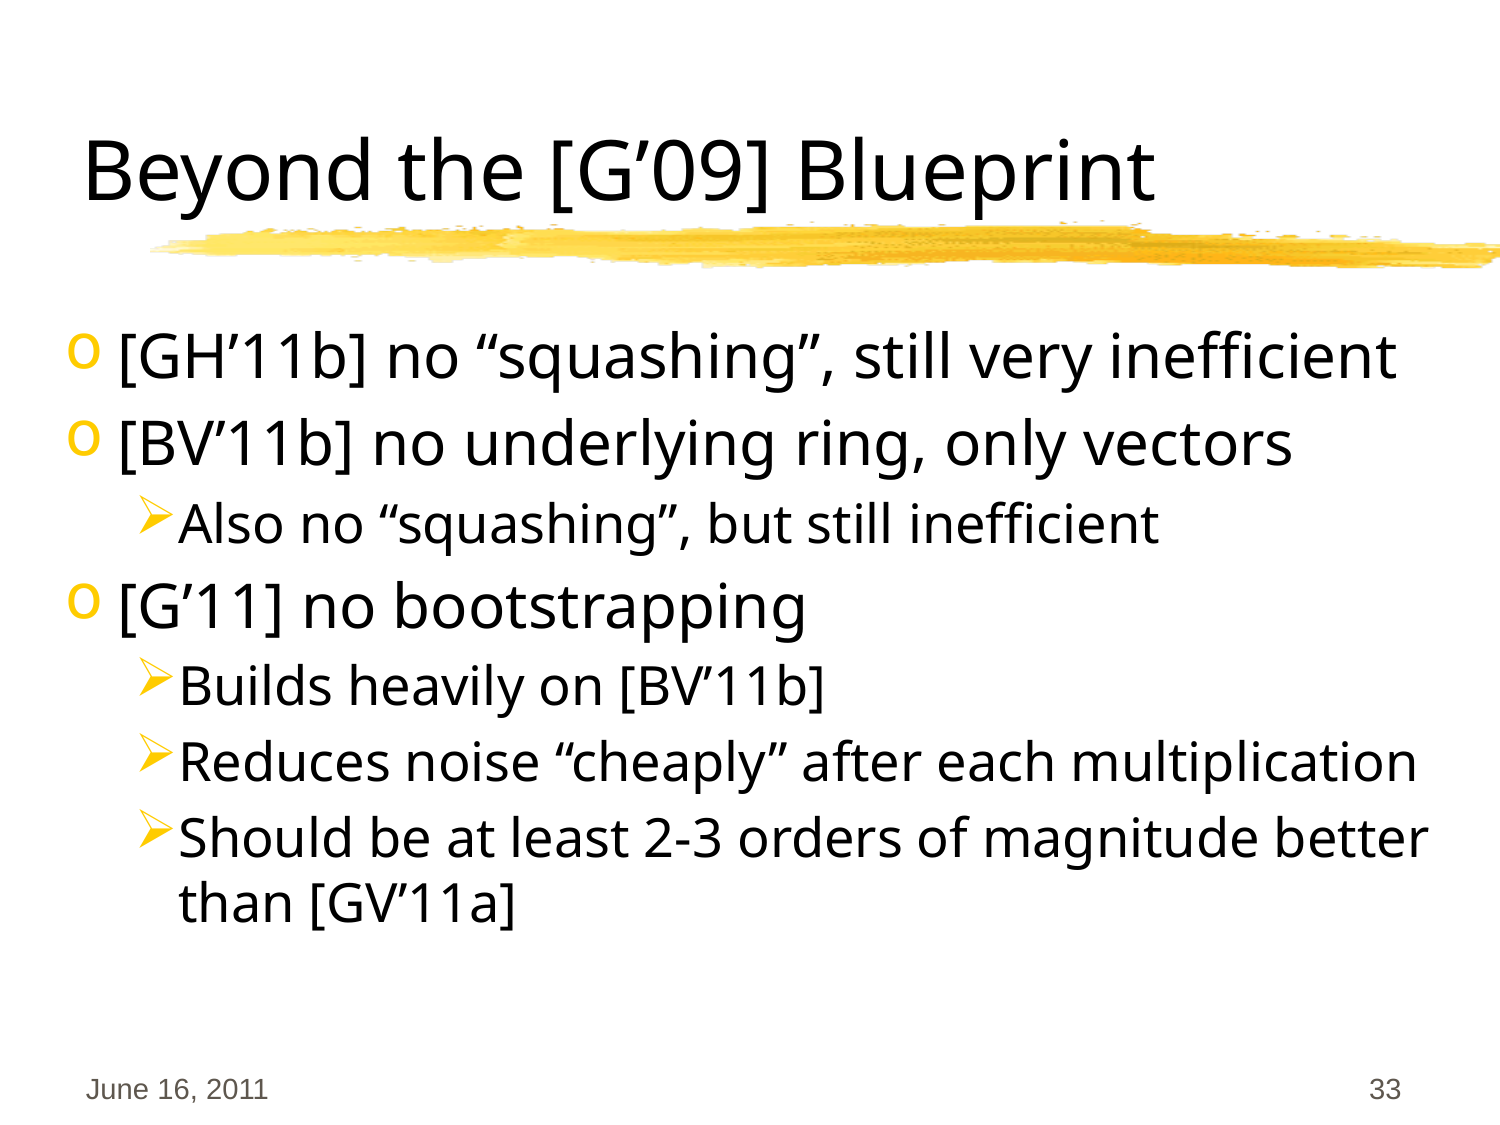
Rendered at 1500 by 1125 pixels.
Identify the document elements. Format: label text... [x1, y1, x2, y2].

picture [150, 215, 1500, 279]
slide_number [70, 1037, 384, 1113]
slide_number 33 [1103, 1037, 1417, 1113]
list [GH’11b] no “squashing”, still very inefficient [BV’11b] no underlying ring, only vectors Also no “squashing”, but still inefficient [G’11] no bootstrapping Builds heavily on [BV’11b] Reduces noise “cheaply” after each multiplication Should be at least 2-3 orders of magnitude better than [GV’11a] [49, 309, 1488, 1038]
title Beyond the [G’09] Blueprint [66, 37, 1476, 226]
